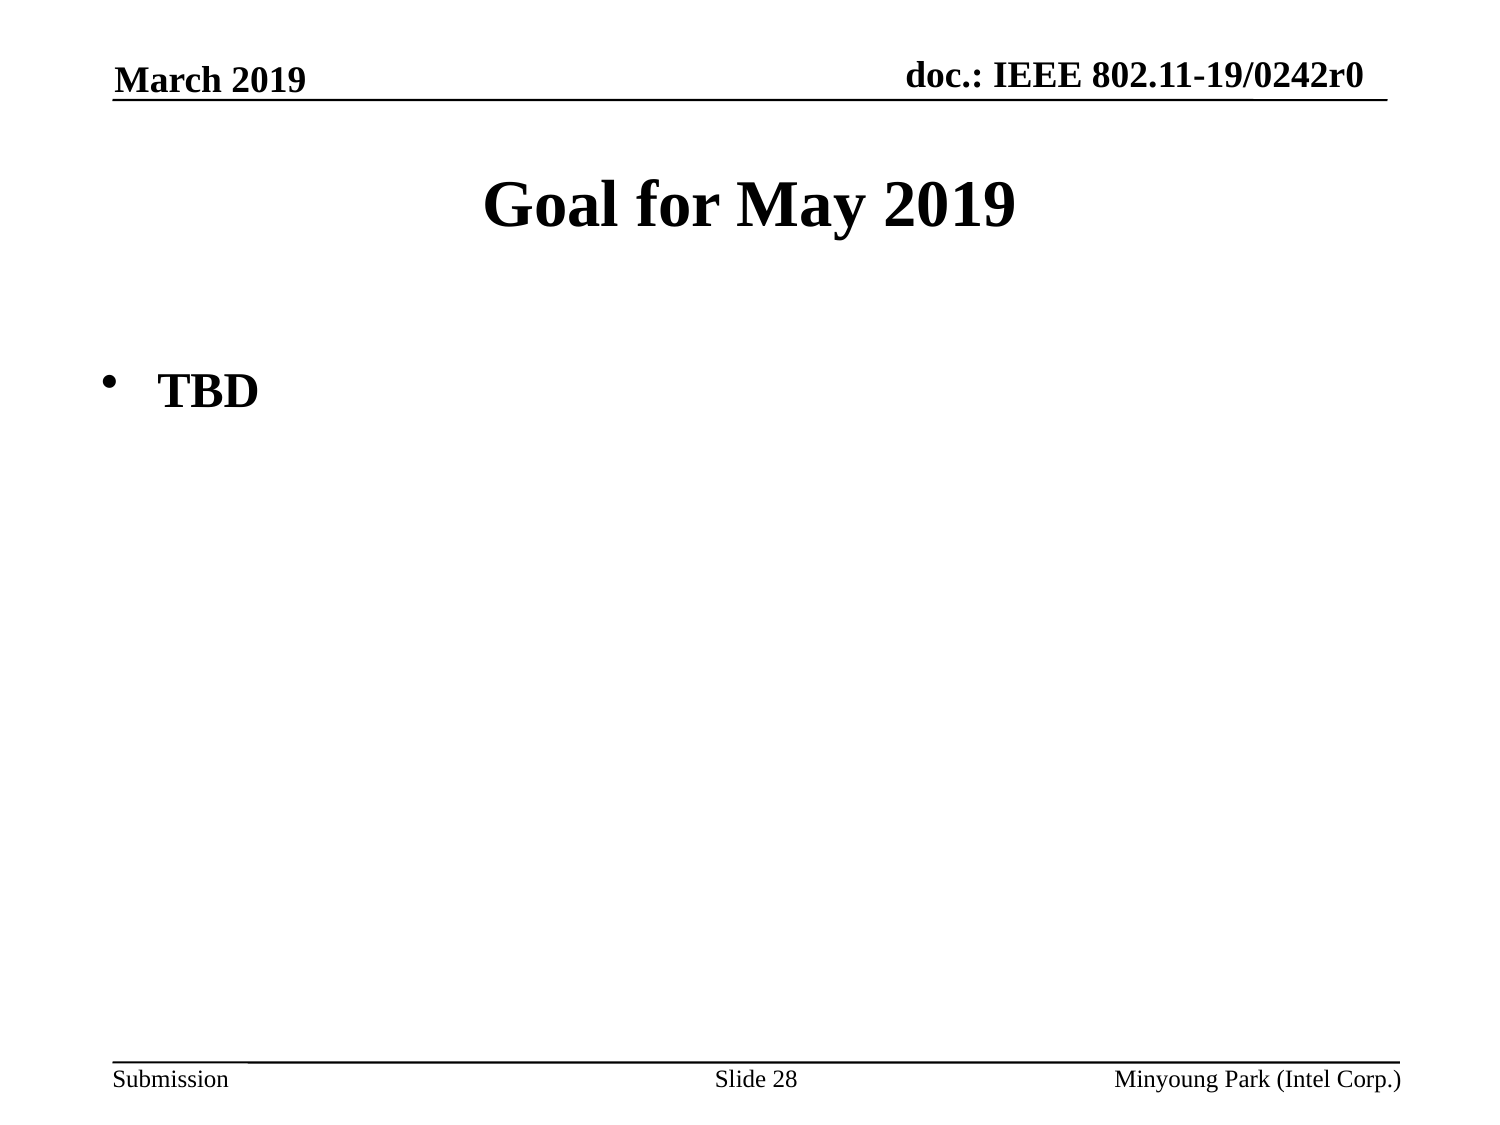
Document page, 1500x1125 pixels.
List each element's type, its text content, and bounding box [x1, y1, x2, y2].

list TBD [85, 350, 1425, 1025]
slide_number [114, 54, 335, 101]
footer Minyoung Park (Intel Corp.) [949, 1061, 1402, 1093]
slide_number Slide 28 [712, 1061, 800, 1093]
title Goal for May 2019 [112, 112, 1388, 288]
